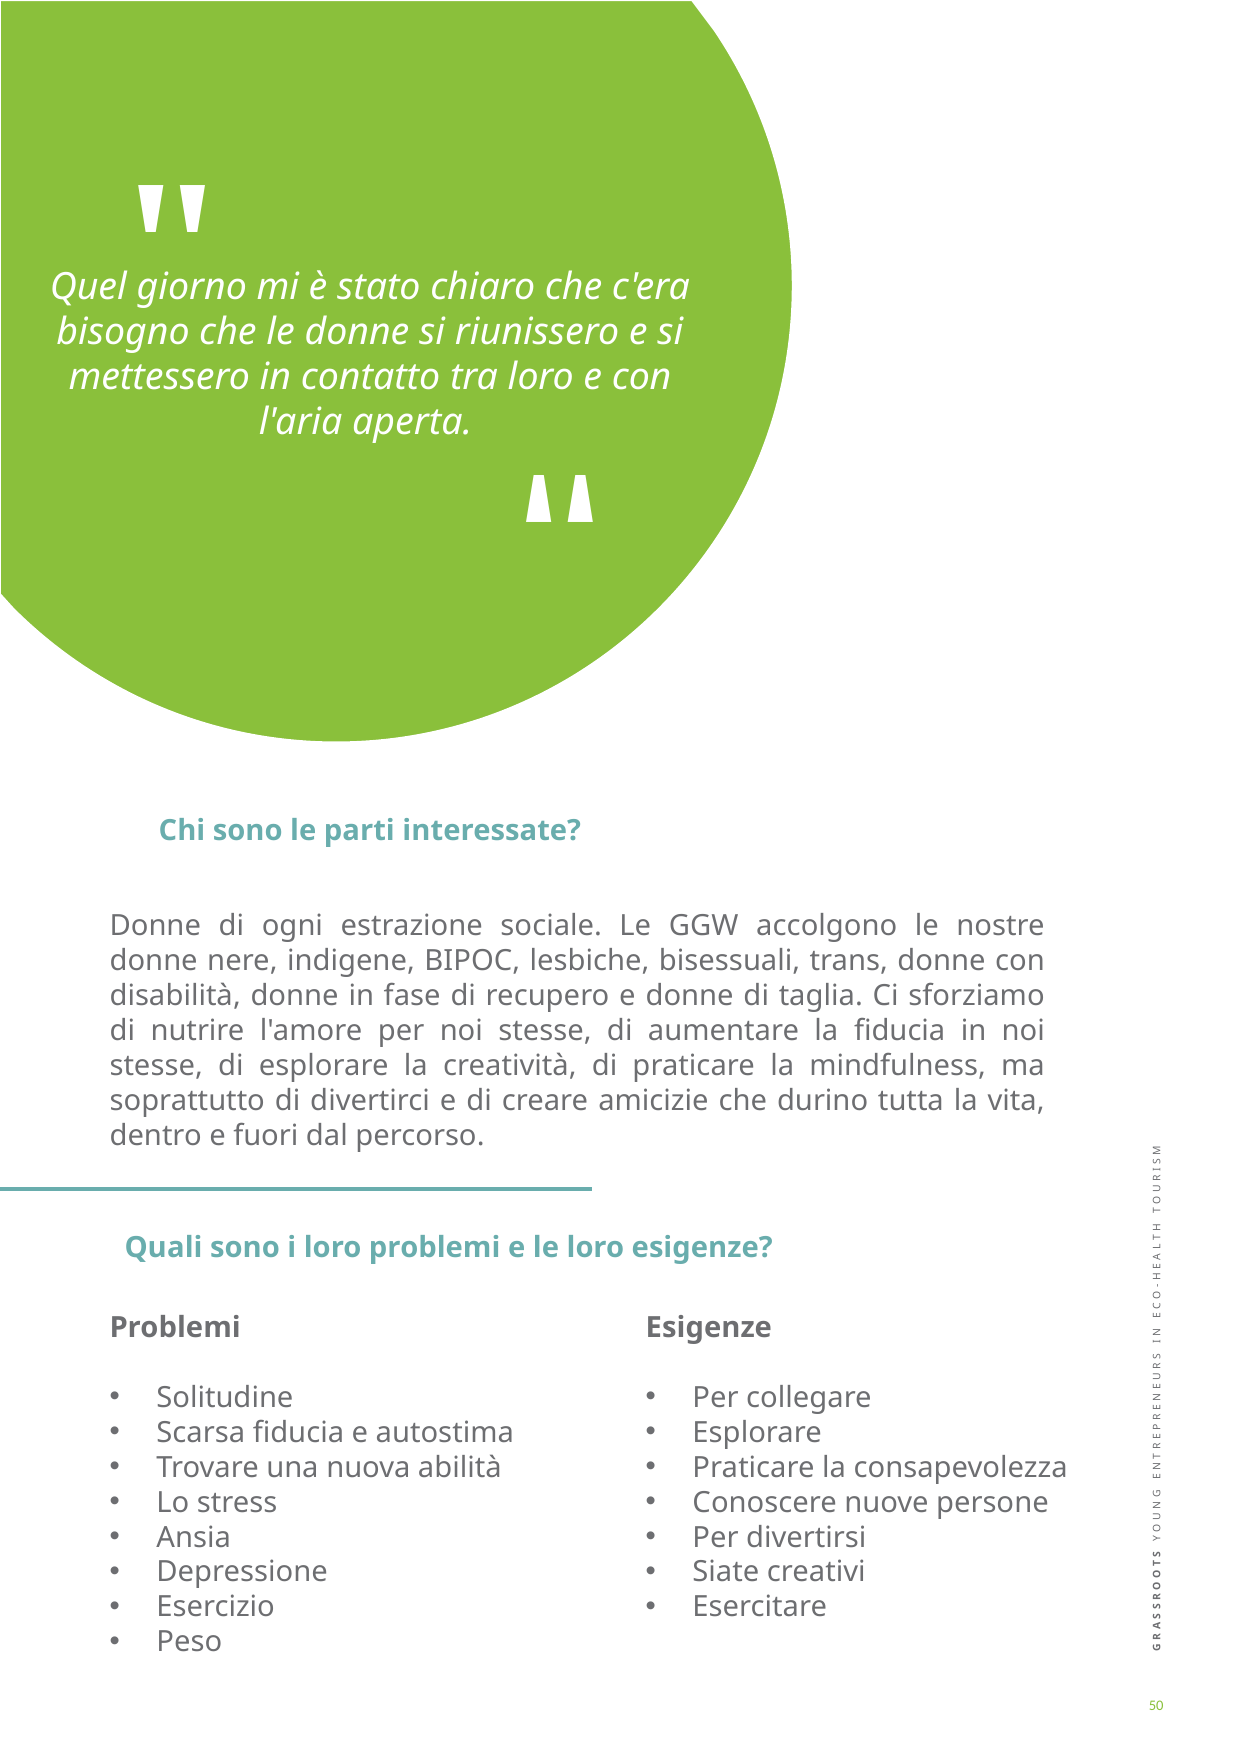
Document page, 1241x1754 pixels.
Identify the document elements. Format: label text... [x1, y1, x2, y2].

text_box Donne di ogni estrazione sociale. Le GGW accolgono le nostre donne nere, indigene, BIPOC, lesbiche, bisessuali, trans, donne con disabilità, donne in fase di recupero e donne di taglia. Ci sforziamo di nutrire l'amore per noi stesse, di aumentare la fiducia in noi stesse, di esplorare la creatività, di praticare la mindfulness, ma soprattutto di divertirci e di creare amicizie che durino tutta la vita, dentro e fuori dal percorso. [94, 898, 1061, 1159]
list " [501, 425, 631, 599]
text_box Chi sono le parti interessate? [143, 804, 597, 854]
slide_number 50 [1125, 1666, 1187, 1743]
text_box Problemi Solitudine Scarsa fiducia e autostima Trovare una nuova abilità Lo stress Ansia Depressione Esercizio Peso [94, 1300, 621, 1700]
text_box Quali sono i loro problemi e le loro esigenze? [109, 1220, 789, 1271]
list Quel giorno mi è stato chiaro che c'era bisogno che le donne si riunissero e si mettessero in contatto tra loro e con l'aria aperta. [33, 136, 707, 567]
text_box Esigenze Per collegare Esplorare Praticare la consapevolezza Conoscere nuove persone Per divertirsi Siate creativi Esercitare [630, 1300, 1157, 1700]
list " [101, 108, 430, 263]
